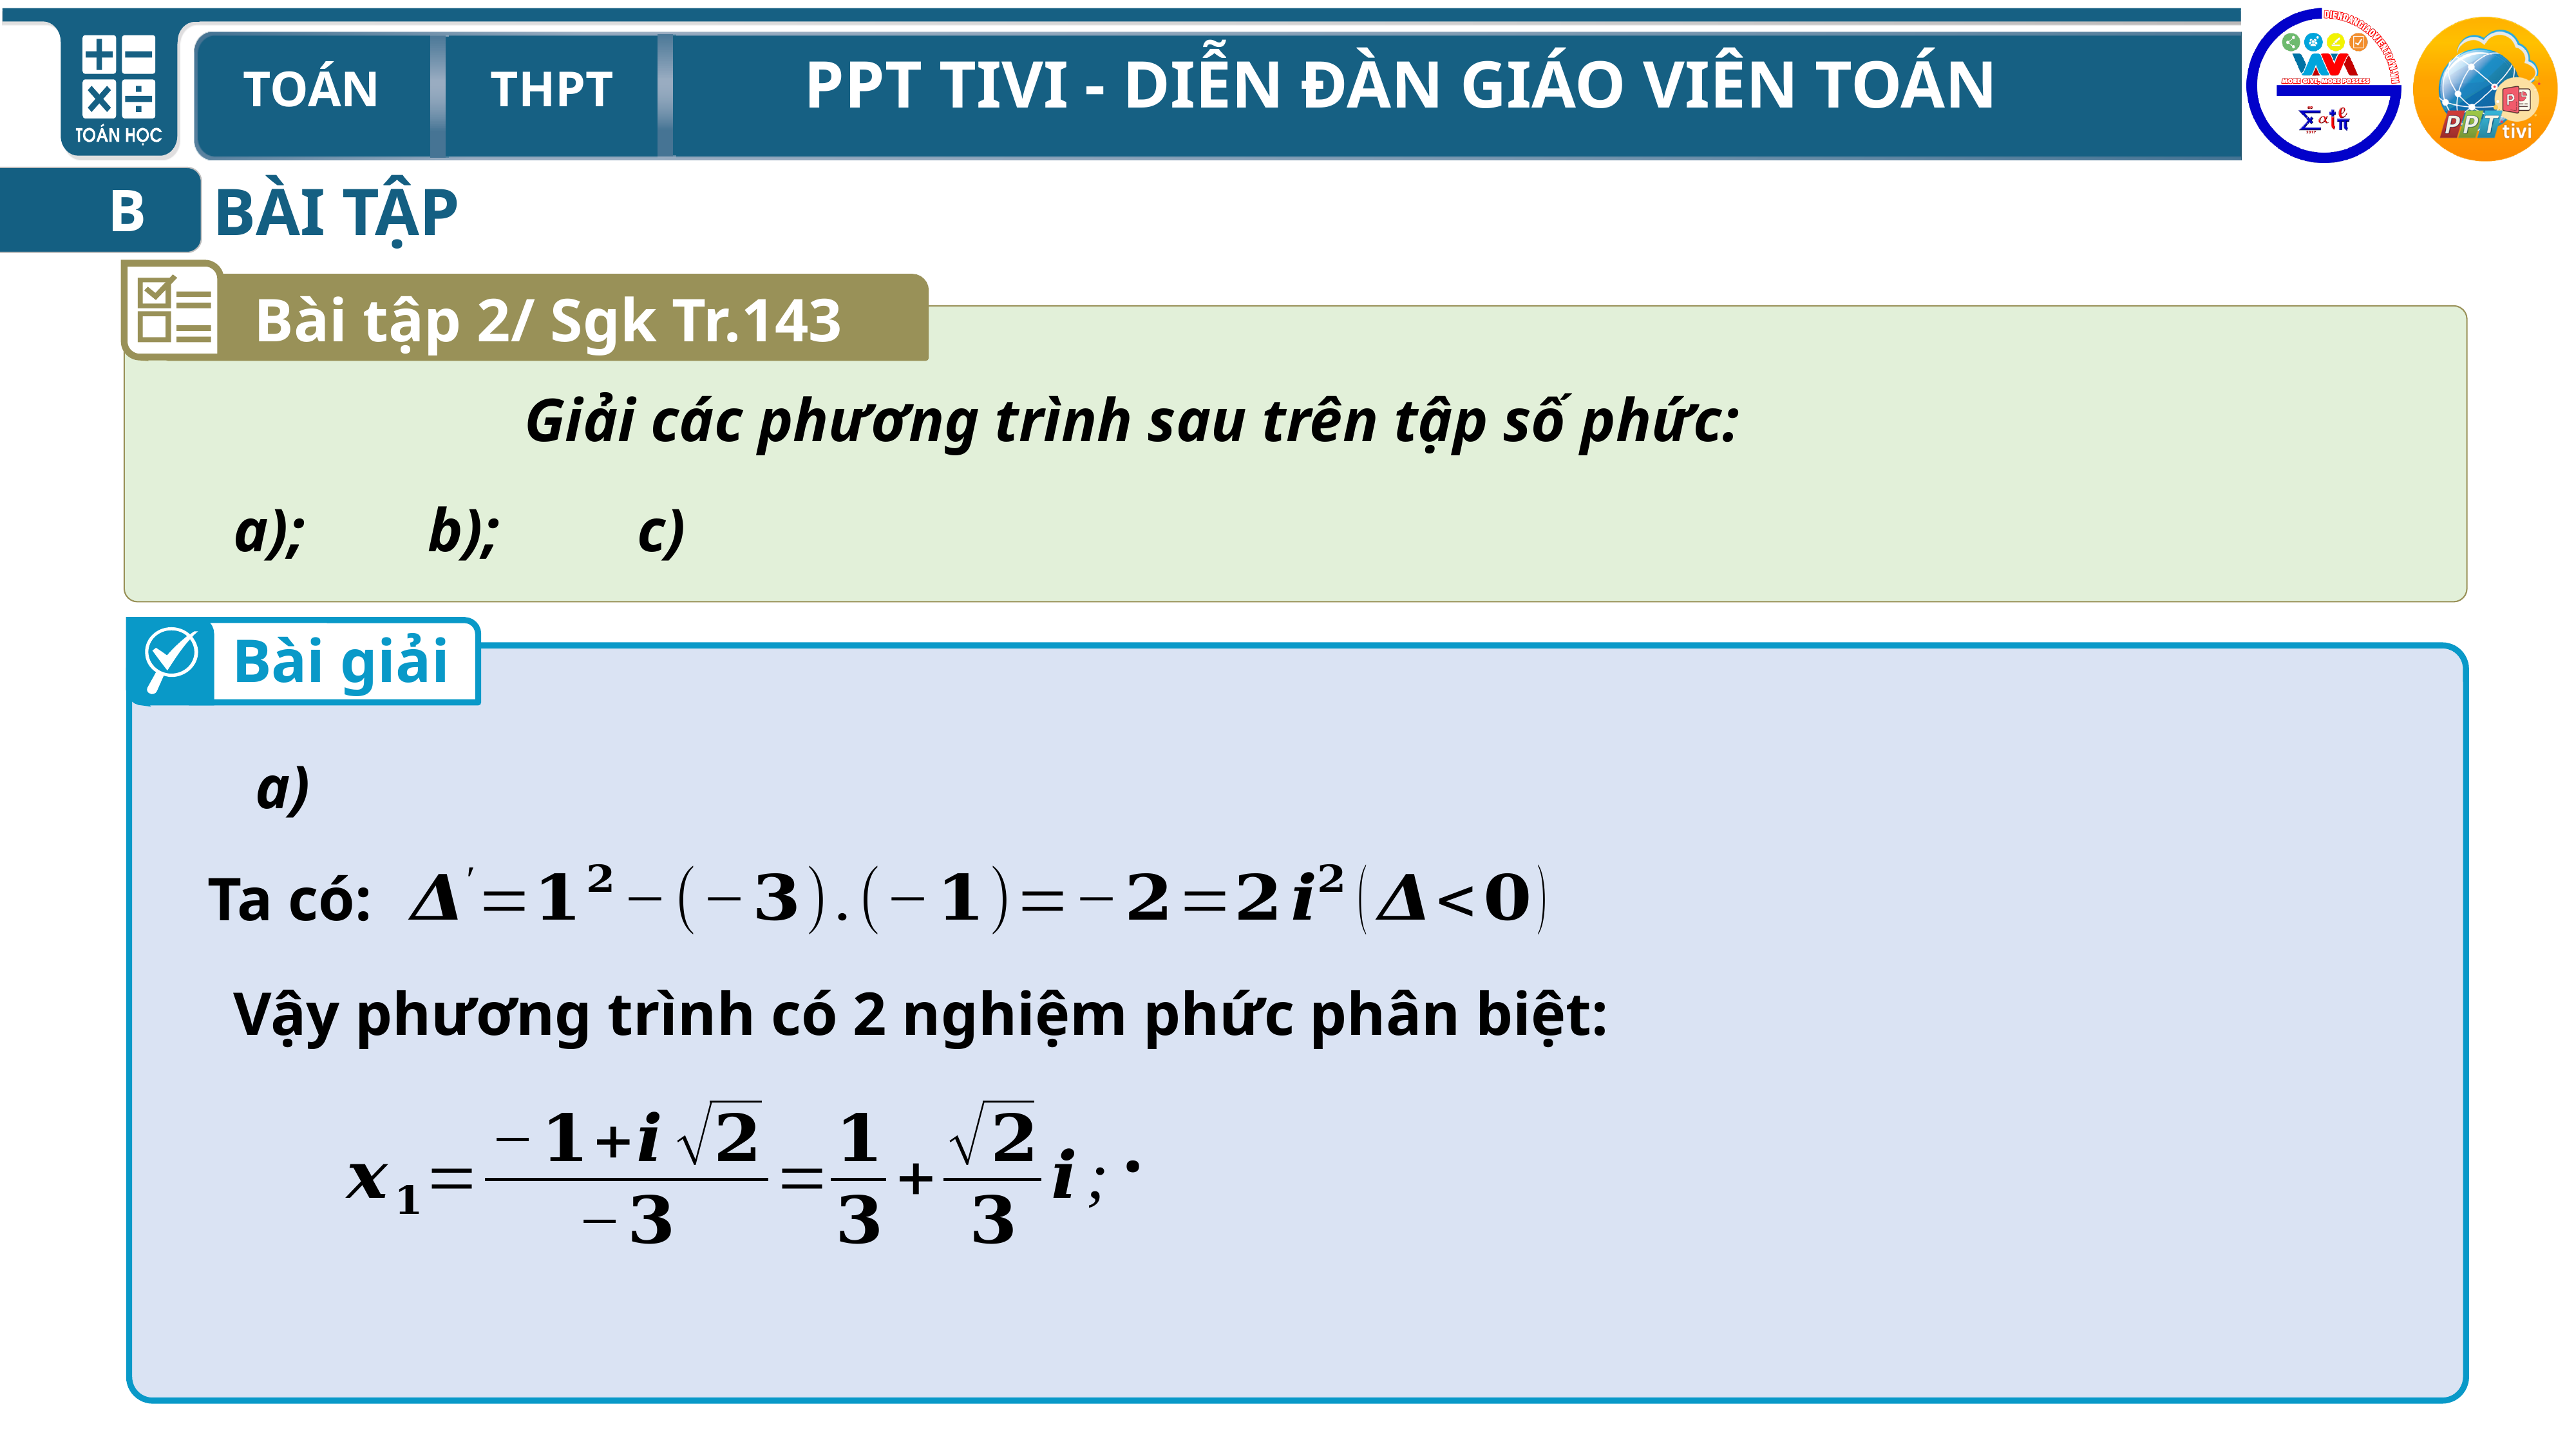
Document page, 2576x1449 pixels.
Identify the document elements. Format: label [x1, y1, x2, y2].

picture [2, 22, 2242, 160]
text_box [0, 166, 560, 254]
text_box [129, 618, 2467, 1401]
text_box [124, 263, 2467, 602]
picture [2412, 16, 2558, 162]
picture [2246, 8, 2401, 163]
